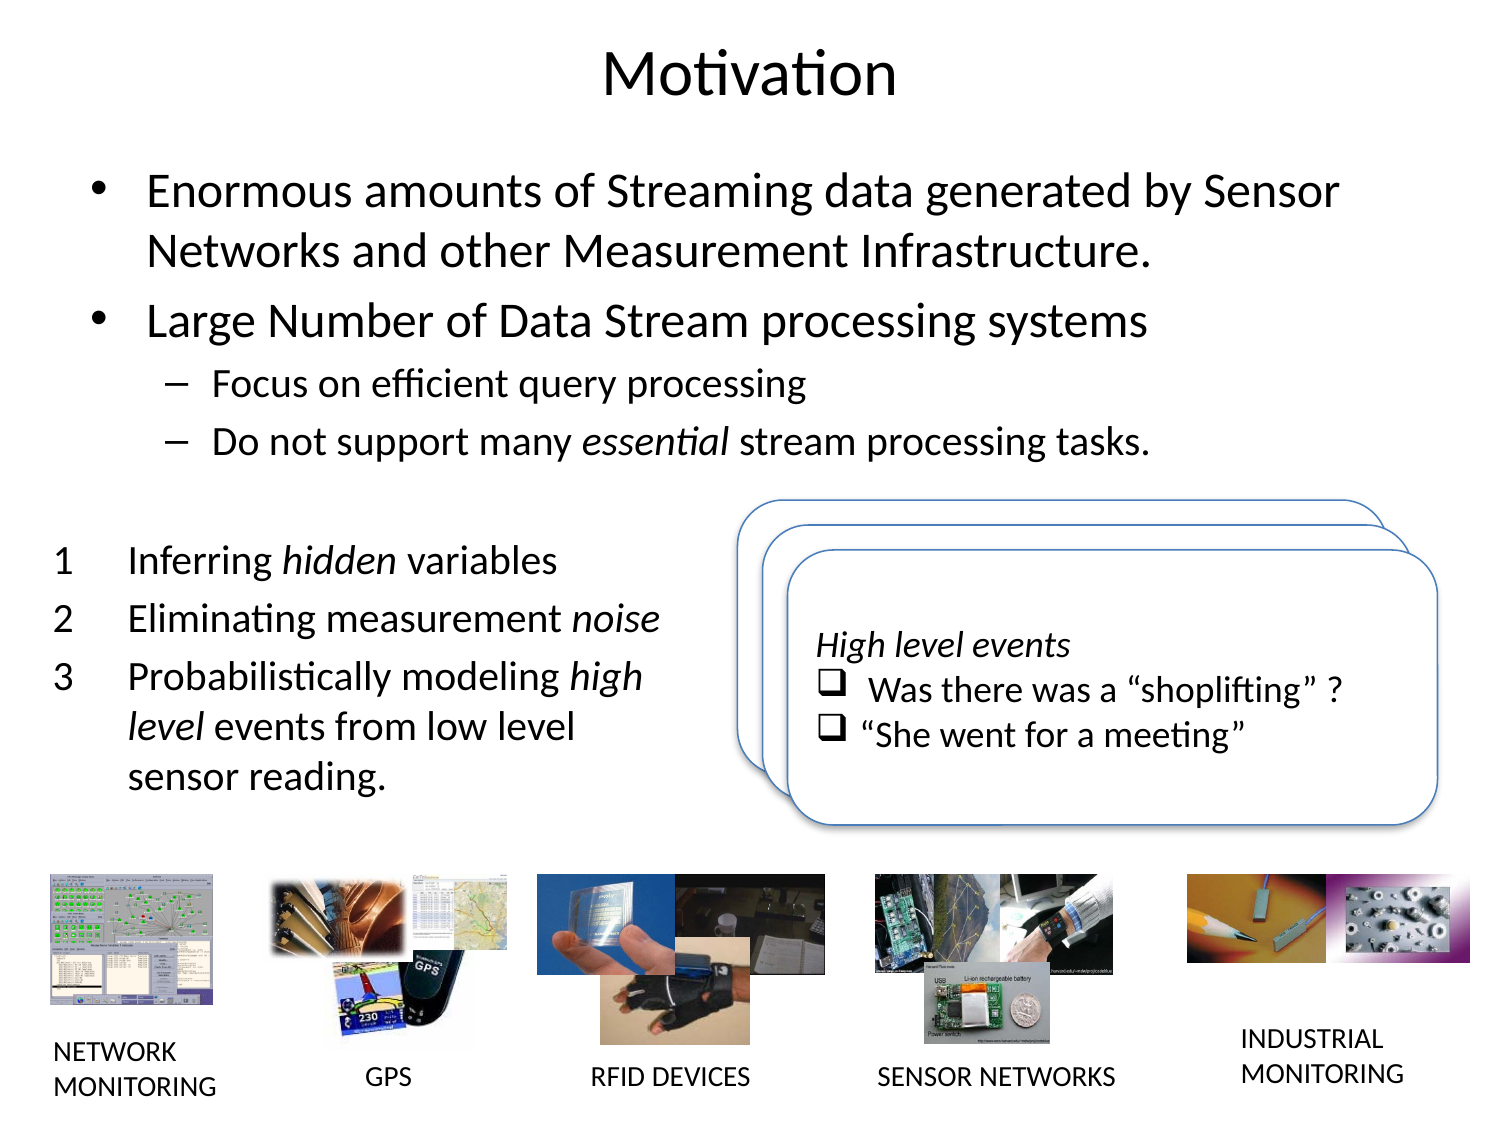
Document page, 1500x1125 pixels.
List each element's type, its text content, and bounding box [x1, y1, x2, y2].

text_box Hidden Variables Working status of a wireless sensor GPS: Infer transportation mode based on observations of position [736, 499, 1385, 769]
text_box SENSOR NETWORKS [862, 1049, 1150, 1100]
text_box INDUSTRIAL MONITORING [1225, 1012, 1420, 1098]
text_box NETWORK MONITORING [38, 1024, 233, 1110]
picture [262, 874, 507, 1051]
picture [537, 874, 826, 1045]
text_box High level events Was there was a “shoplifting” ? “She went for a meeting” [786, 549, 1439, 826]
picture [874, 874, 1113, 1044]
title Motivation [74, 24, 1426, 113]
text_box RFID DEVICES [575, 1049, 766, 1100]
picture [49, 874, 213, 1006]
list Enormous amounts of Streaming data generated by Sensor Networks and other Measurement Infrastructure. Large Number of Data Stream processing systems Focus on efficient query processing Do not support many essential stream processing tasks. [74, 149, 1426, 488]
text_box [1187, 874, 1470, 963]
text_box GPS [350, 1060, 428, 1100]
text_box Noise Noise is common in all measurement devices mass-produced, low cost [761, 524, 1410, 794]
text_box Inferring hidden variables Eliminating measurement noise Probabilistically modeling high level events from low level sensor reading. [37, 525, 700, 807]
